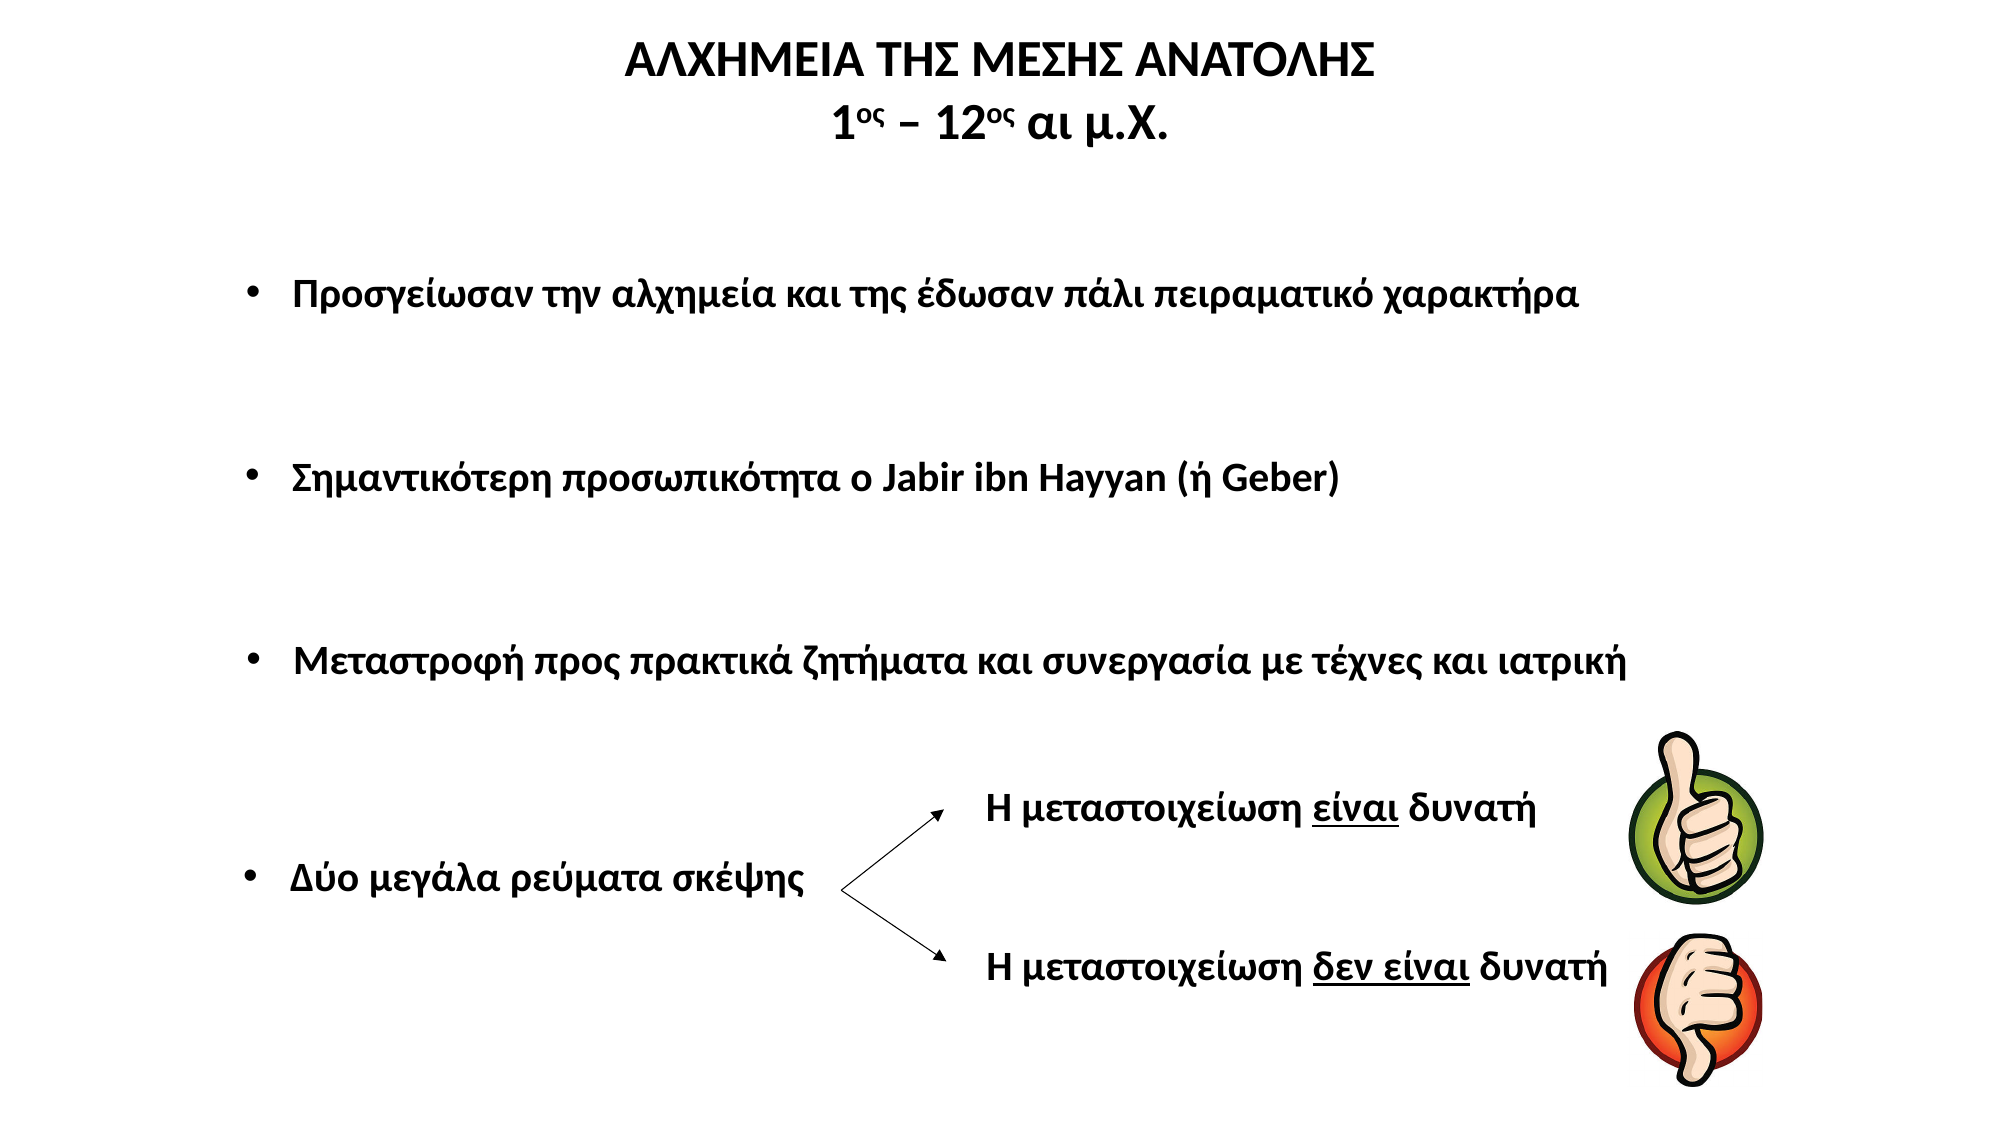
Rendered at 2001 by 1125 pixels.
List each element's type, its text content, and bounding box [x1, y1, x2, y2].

text_box Σημαντικότερη προσωπικότητα ο Jabir ibn Hayyan (ή Geber) [230, 441, 1356, 507]
text_box Η μεταστοιχείωση είναι δυνατή [970, 772, 1562, 838]
text_box Η μεταστοιχείωση δεν είναι δυνατή [971, 931, 1627, 996]
text_box Δύο μεγάλα ρεύματα σκέψης [228, 842, 820, 908]
text_box Μεταστροφή προς πρακτικά ζητήματα και συνεργασία με τέχνες και ιατρική [231, 625, 1644, 691]
picture [1627, 931, 1763, 1087]
text_box ΑΛΧΗΜΕΙΑ ΤΗΣ ΜΕΣΗΣ ΑΝΑΤΟΛΗΣ 1ος – 12ος αι μ.Χ. [609, 17, 1391, 157]
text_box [841, 809, 944, 890]
picture [1628, 731, 1770, 909]
text_box Προσγείωσαν την αλχημεία και της έδωσαν πάλι πειραματικό χαρακτήρα [231, 258, 1605, 323]
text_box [841, 890, 947, 962]
